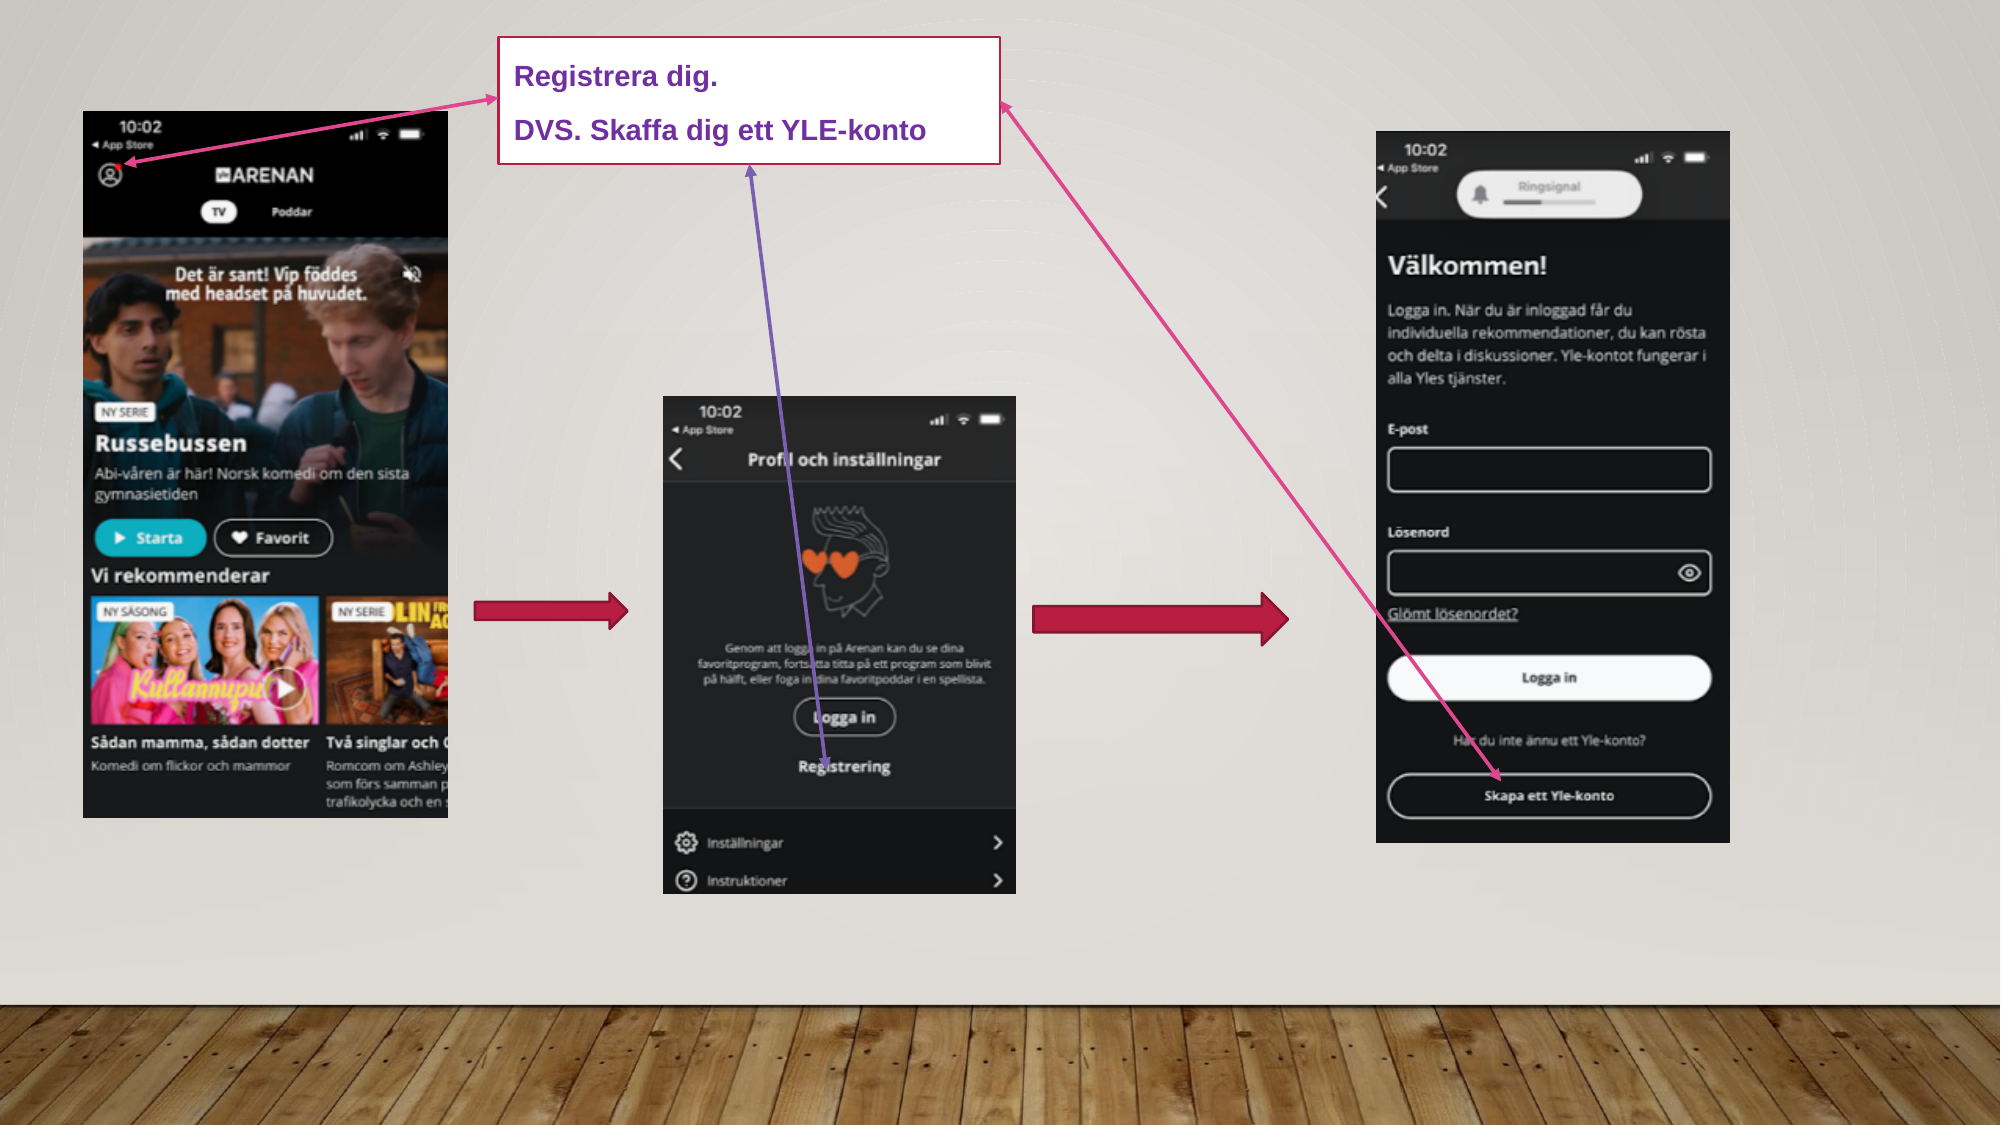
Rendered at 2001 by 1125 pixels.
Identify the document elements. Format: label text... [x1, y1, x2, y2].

picture [1375, 131, 1730, 843]
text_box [999, 100, 1502, 782]
picture [0, 1005, 2000, 1125]
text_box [123, 97, 499, 165]
picture [663, 396, 1016, 895]
text_box [474, 593, 628, 629]
picture [82, 111, 448, 819]
text_box Registrera dig. DVS. Skaffa dig ett YLE-konto [498, 36, 1000, 164]
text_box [749, 163, 827, 771]
